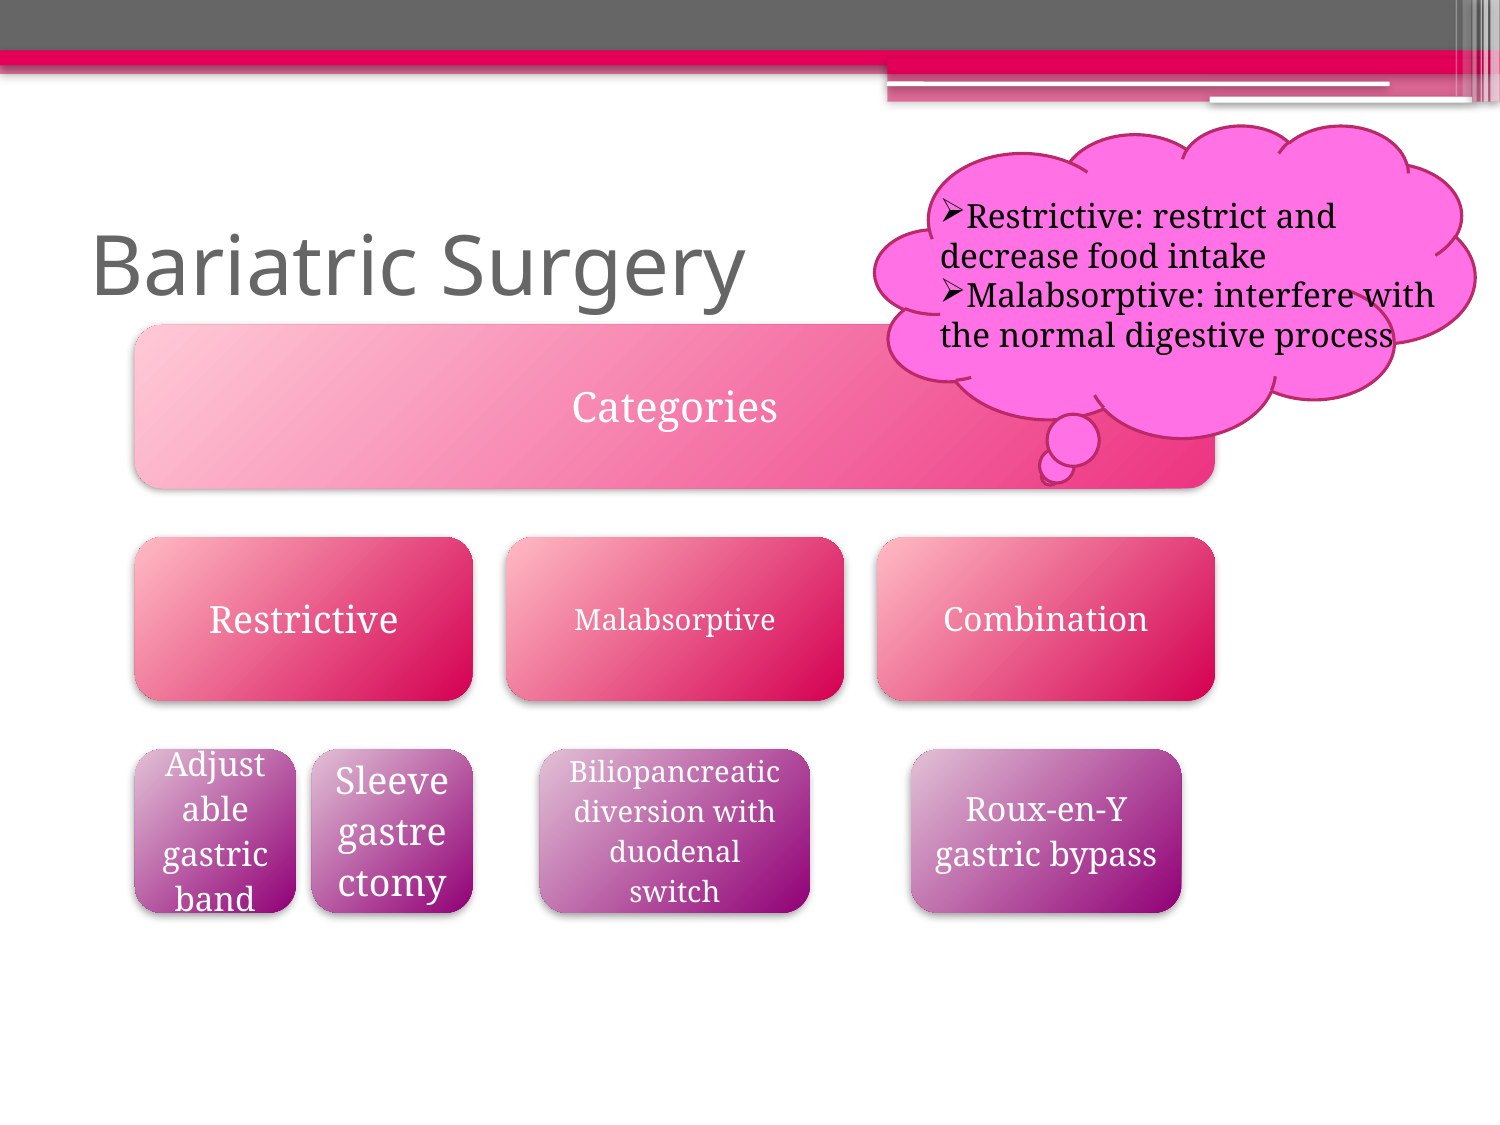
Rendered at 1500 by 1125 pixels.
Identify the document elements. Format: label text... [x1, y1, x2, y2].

text_box Restrictive: restrict and decrease food intake Malabsorptive: interfere with the normal digestive process [924, 187, 1475, 362]
text_box [938, 124, 1452, 187]
text_box [872, 228, 924, 322]
text_box [1356, 362, 1392, 394]
title Bariatric Surgery [75, 174, 950, 322]
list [0, 324, 1351, 1125]
